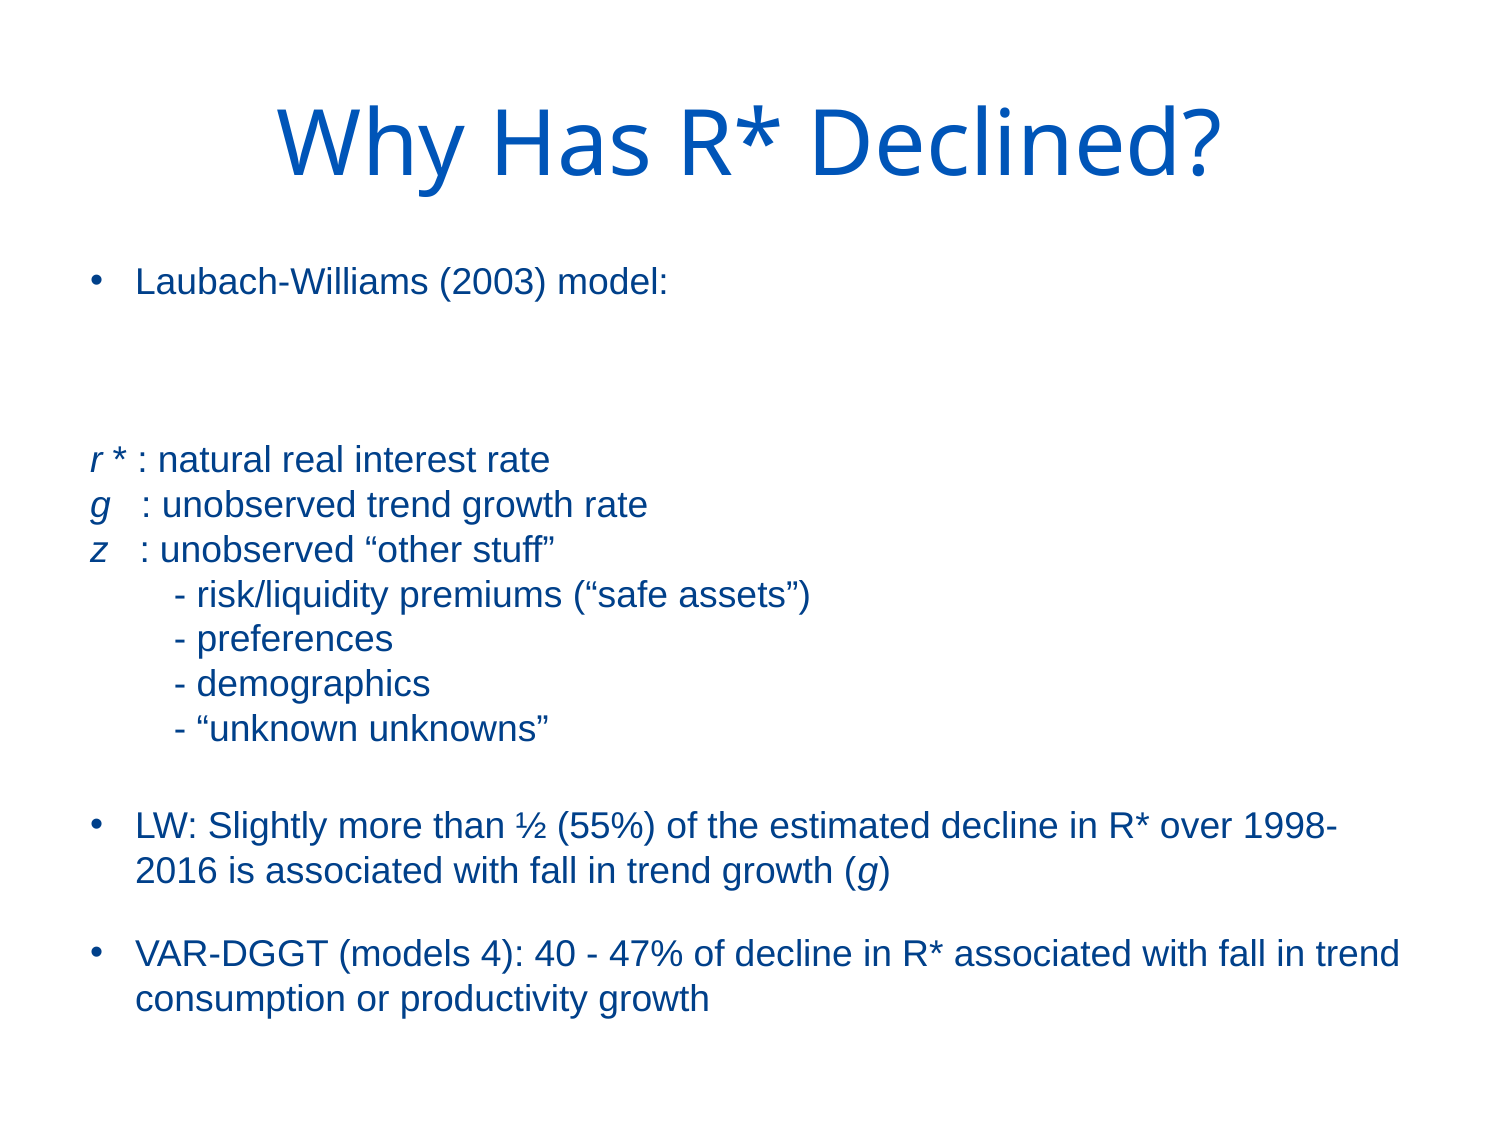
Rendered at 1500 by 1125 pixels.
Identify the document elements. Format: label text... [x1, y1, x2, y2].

title Why Has R* Declined? [75, 45, 1425, 233]
